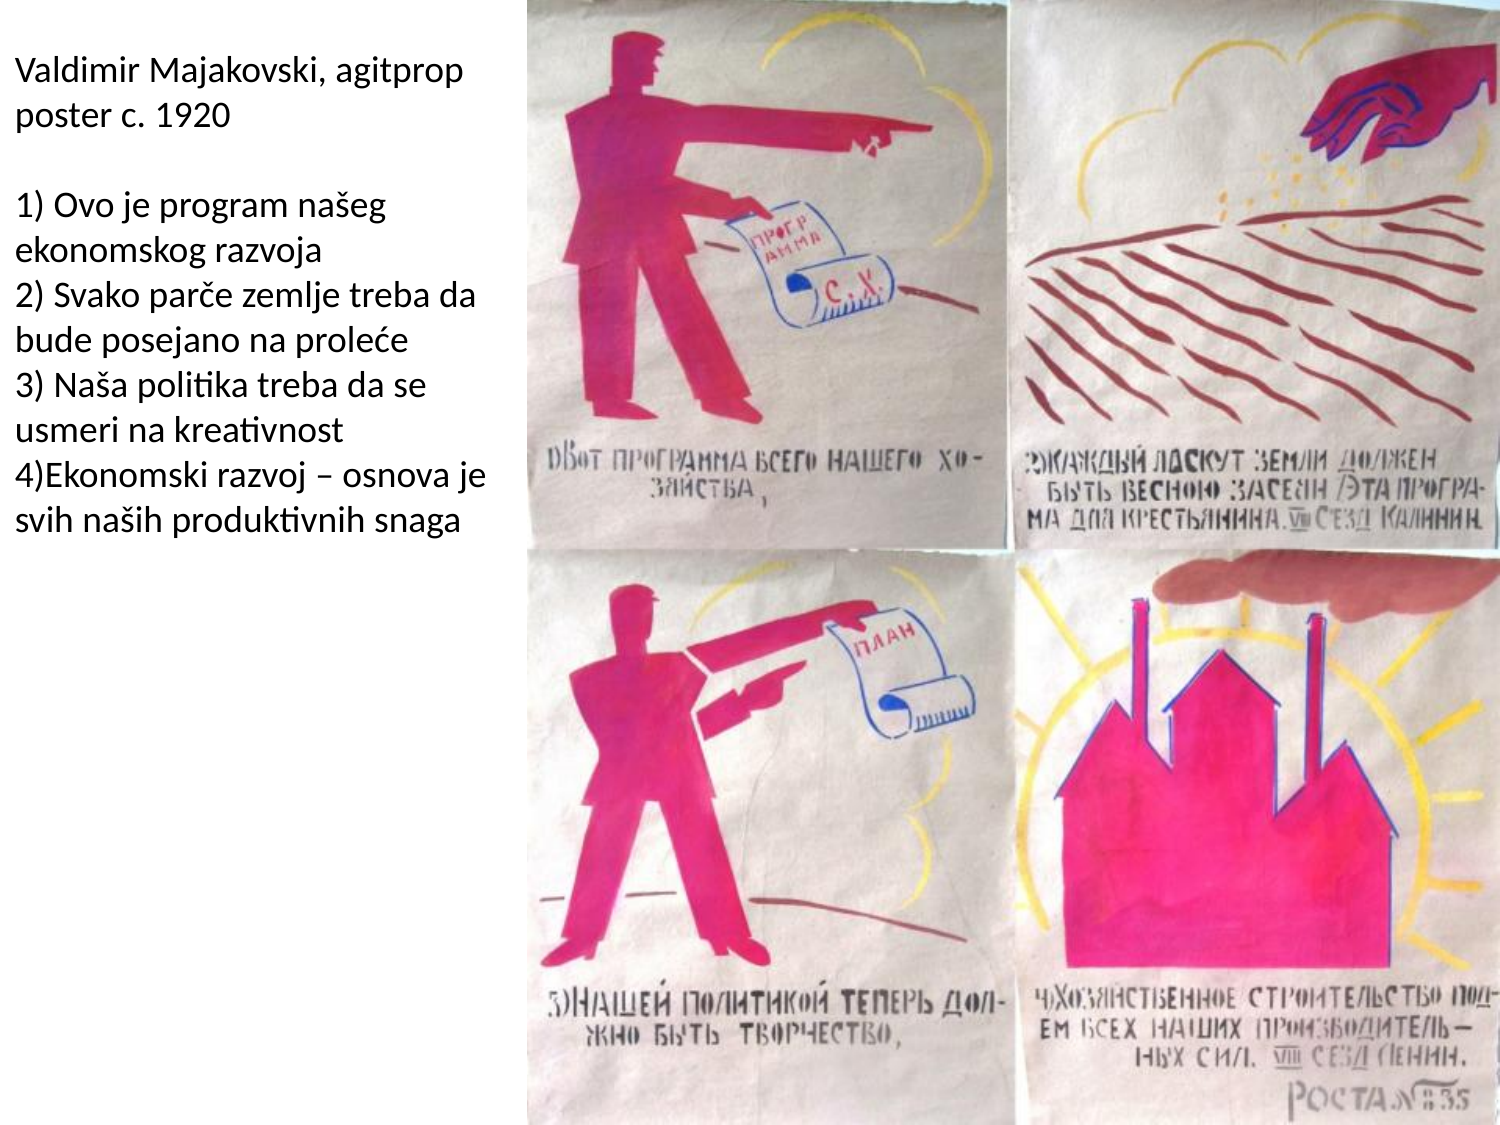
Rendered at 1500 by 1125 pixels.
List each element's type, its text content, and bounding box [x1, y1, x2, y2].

picture [527, 0, 1500, 1125]
text_box Valdimir Majakovski, agitprop poster c. 1920 1) Ovo je program našeg ekonomskog razvoja 2) Svako parče zemlje treba da bude posejano na proleće 3) Naša politika treba da se usmeri na kreativnost 4)Ekonomski razvoj – osnova je svih naših produktivnih snaga [0, 37, 513, 548]
